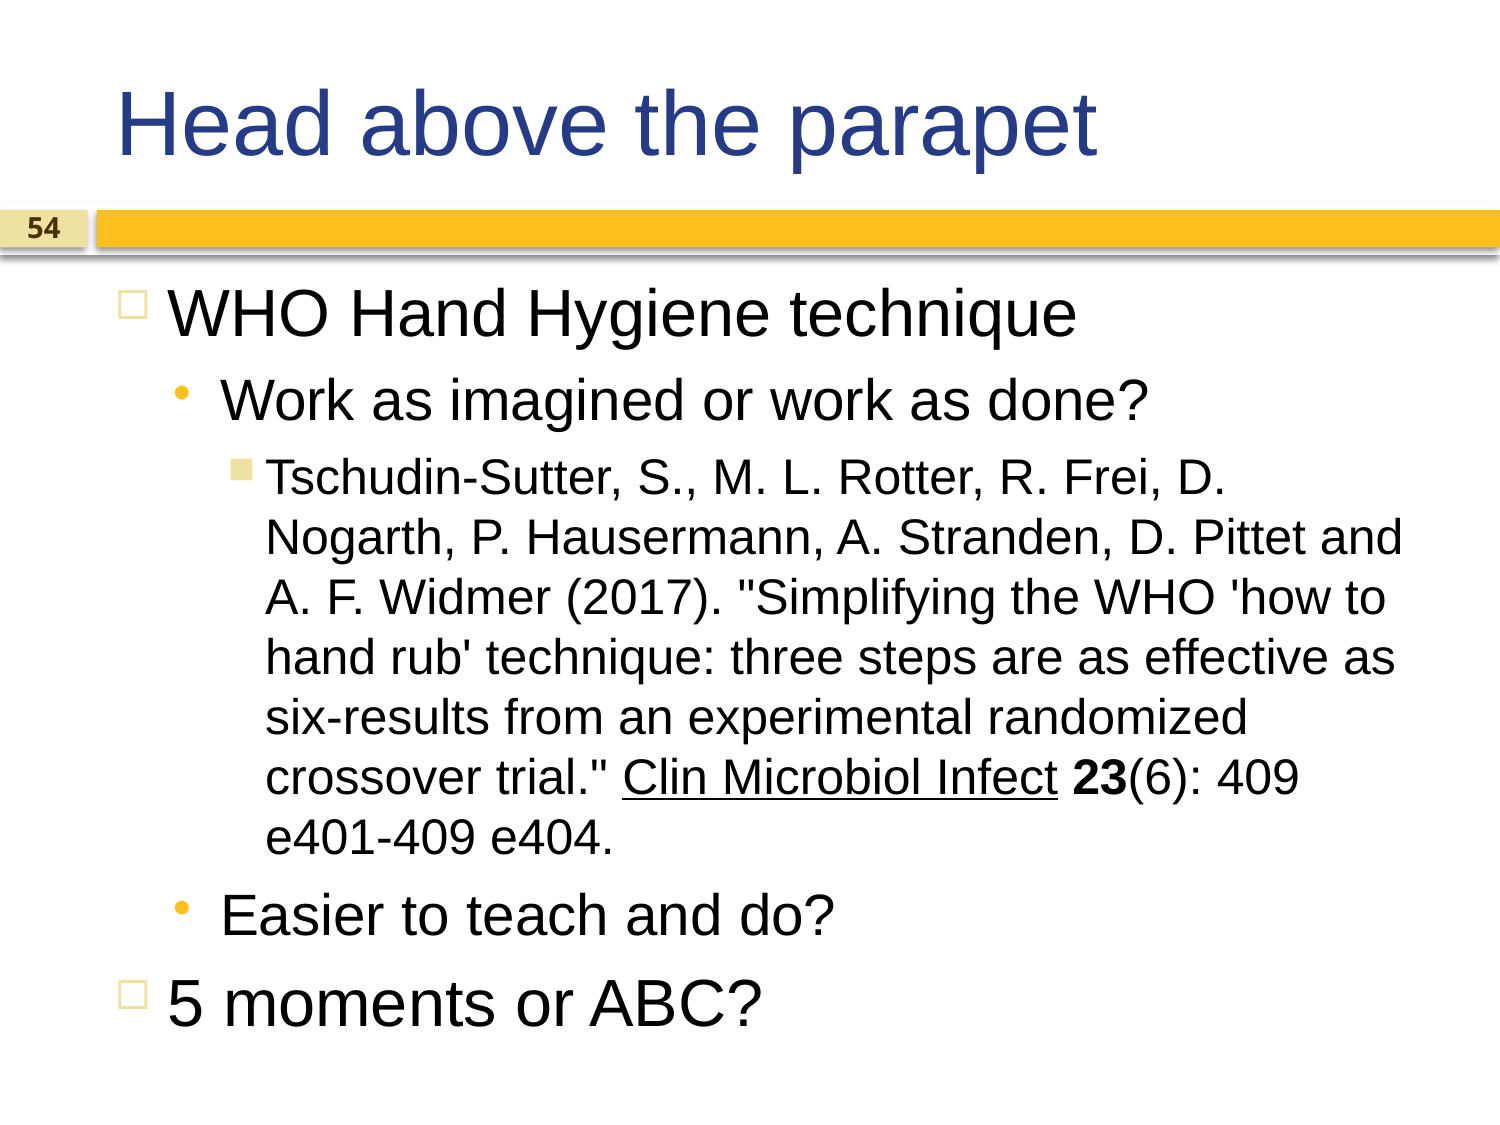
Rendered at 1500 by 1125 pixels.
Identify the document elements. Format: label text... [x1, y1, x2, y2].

slide_number 54 [0, 208, 88, 249]
title Head above the parapet [100, 37, 1438, 200]
list WHO Hand Hygiene technique Work as imagined or work as done? Tschudin-Sutter, S., M. L. Rotter, R. Frei, D. Nogarth, P. Hausermann, A. Stranden, D. Pittet and A. F. Widmer (2017). "Simplifying the WHO 'how to hand rub' technique: three steps are as effective as six-results from an experimental randomized crossover trial." Clin Microbiol Infect 23(6): 409 e401-409 e404. Easier to teach and do? 5 moments or ABC? [100, 262, 1438, 1101]
